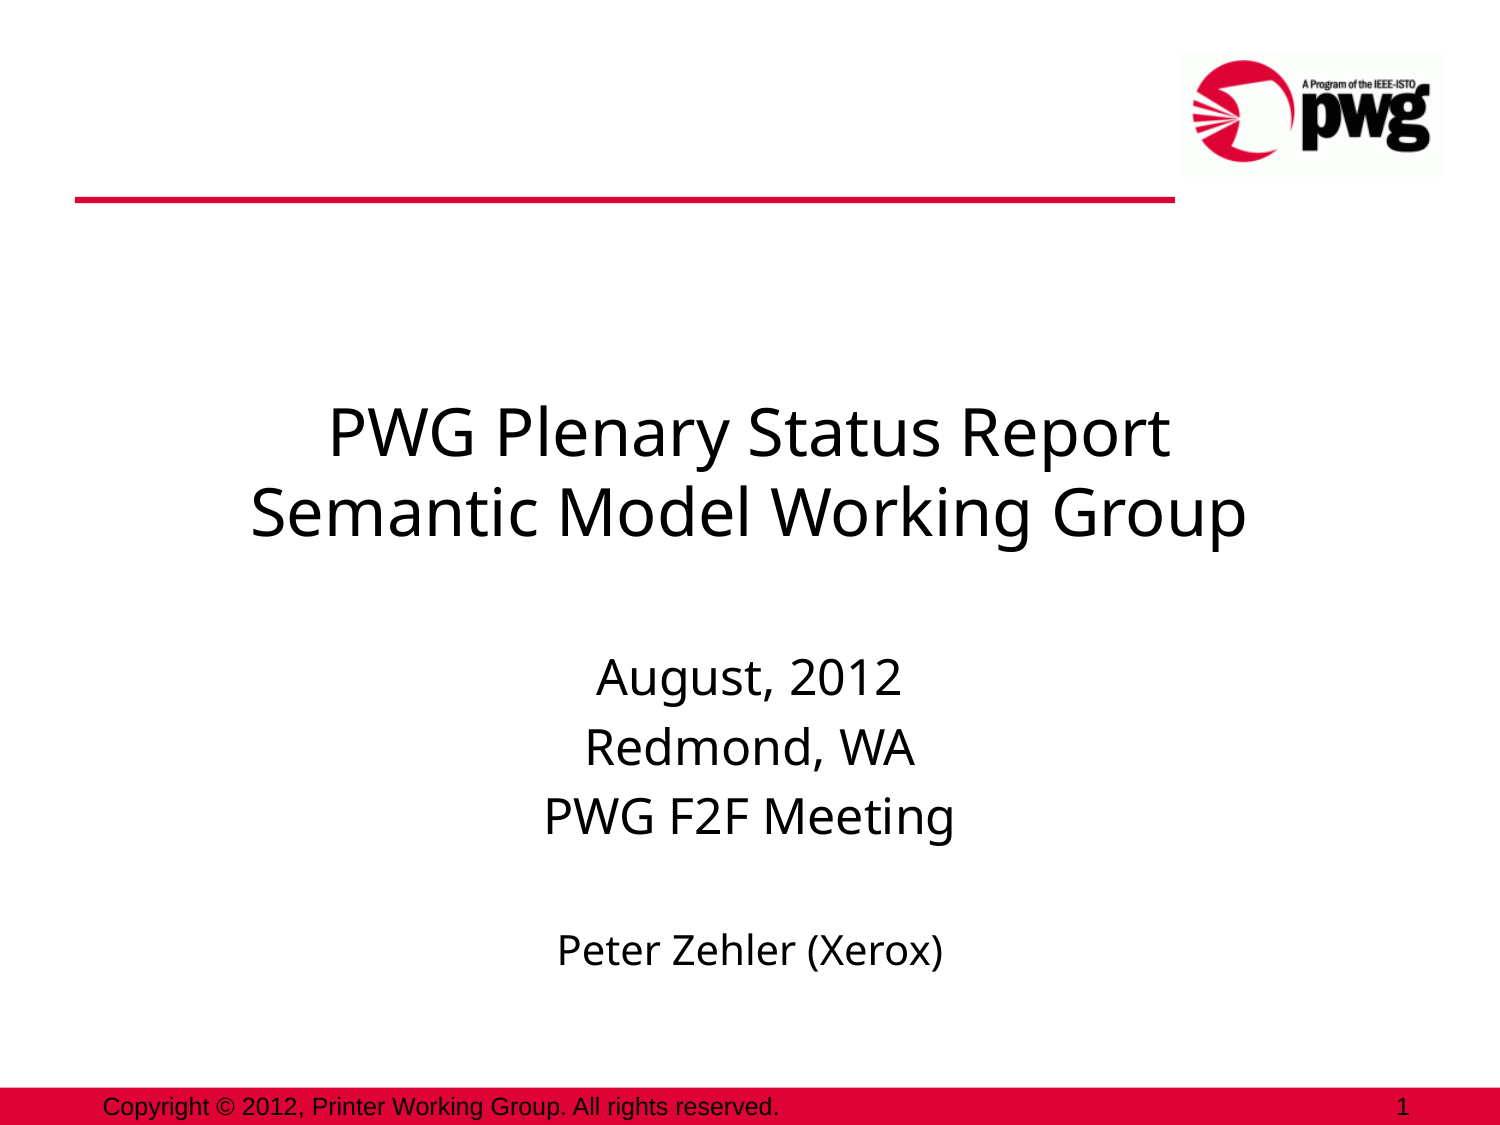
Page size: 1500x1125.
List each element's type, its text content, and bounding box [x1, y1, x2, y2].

subtitle August, 2012 Redmond, WA PWG F2F Meeting Peter Zehler (Xerox) [224, 637, 1276, 1051]
picture [1179, 53, 1446, 178]
footer Copyright © 2012, Printer Working Group. All rights reserved. [87, 1086, 826, 1125]
slide_number 1 [1074, 1086, 1426, 1125]
title PWG Plenary Status Report Semantic Model Working Group [112, 349, 1388, 591]
